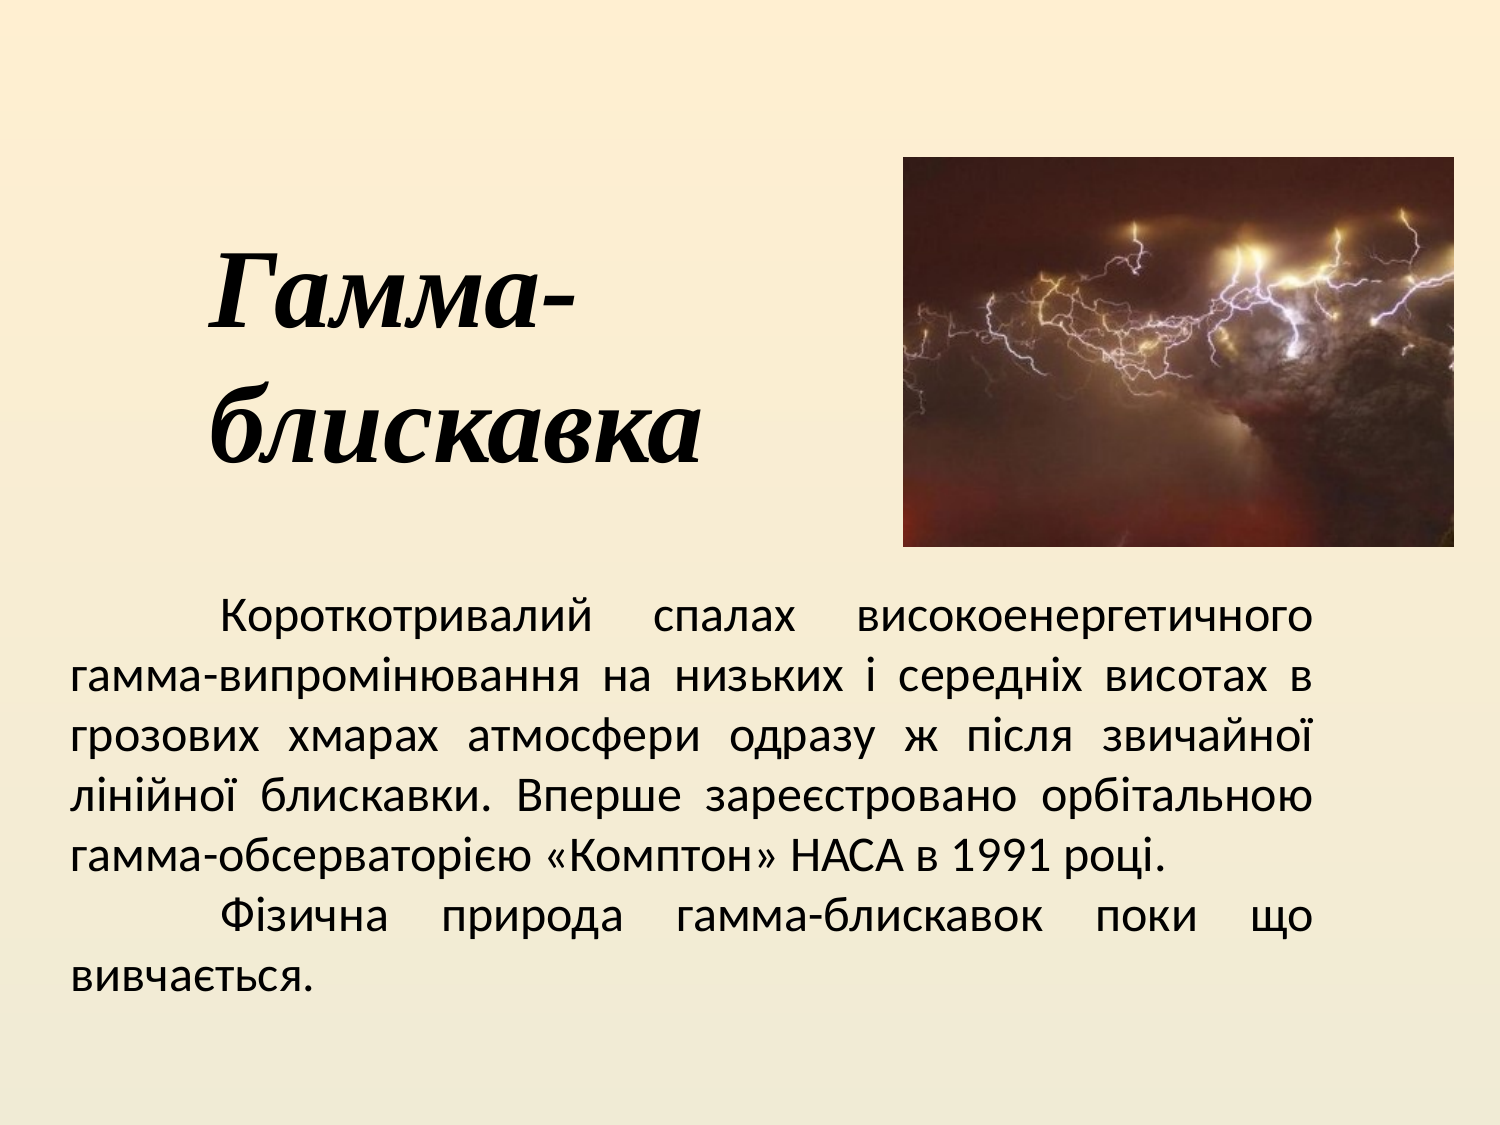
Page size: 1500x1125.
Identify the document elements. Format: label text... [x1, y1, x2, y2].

text_box Короткотривалий спалах високоенергетичного гамма-випромінювання на низьких і середніх висотах в грозових хмарах атмосфери одразу ж після звичайної лінійної блискавки. Вперше зареєстровано орбітальною гамма-обсерваторією «Комптон» НАСА в 1991 році. Фізична природа гамма-блискавок поки що вивчається. [55, 574, 1329, 1009]
picture [903, 157, 1454, 547]
text_box Гамма-блискавка [194, 208, 898, 493]
